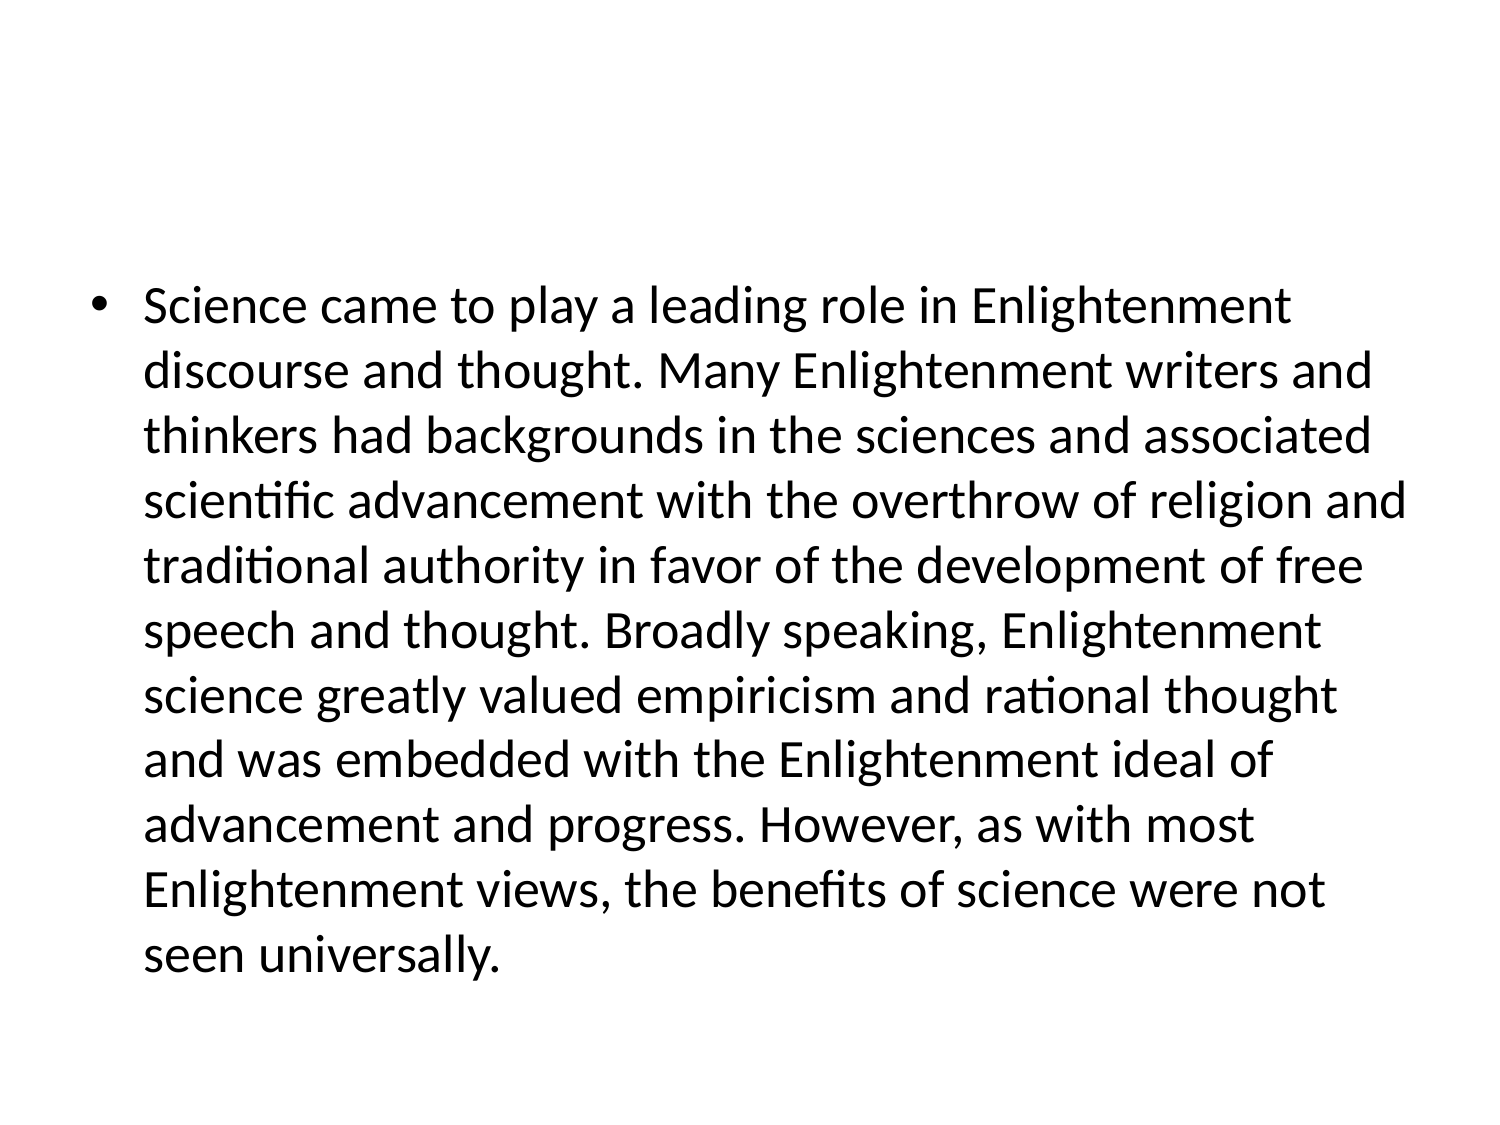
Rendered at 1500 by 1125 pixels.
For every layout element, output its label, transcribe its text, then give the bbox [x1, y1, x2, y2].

list Science came to play a leading role in Enlightenment discourse and thought. Many Enlightenment writers and thinkers had backgrounds in the sciences and associated scientific advancement with the overthrow of religion and traditional authority in favor of the development of free speech and thought. Broadly speaking, Enlightenment science greatly valued empiricism and rational thought and was embedded with the Enlightenment ideal of advancement and progress. However, as with most Enlightenment views, the benefits of science were not seen universally. [75, 262, 1425, 1005]
